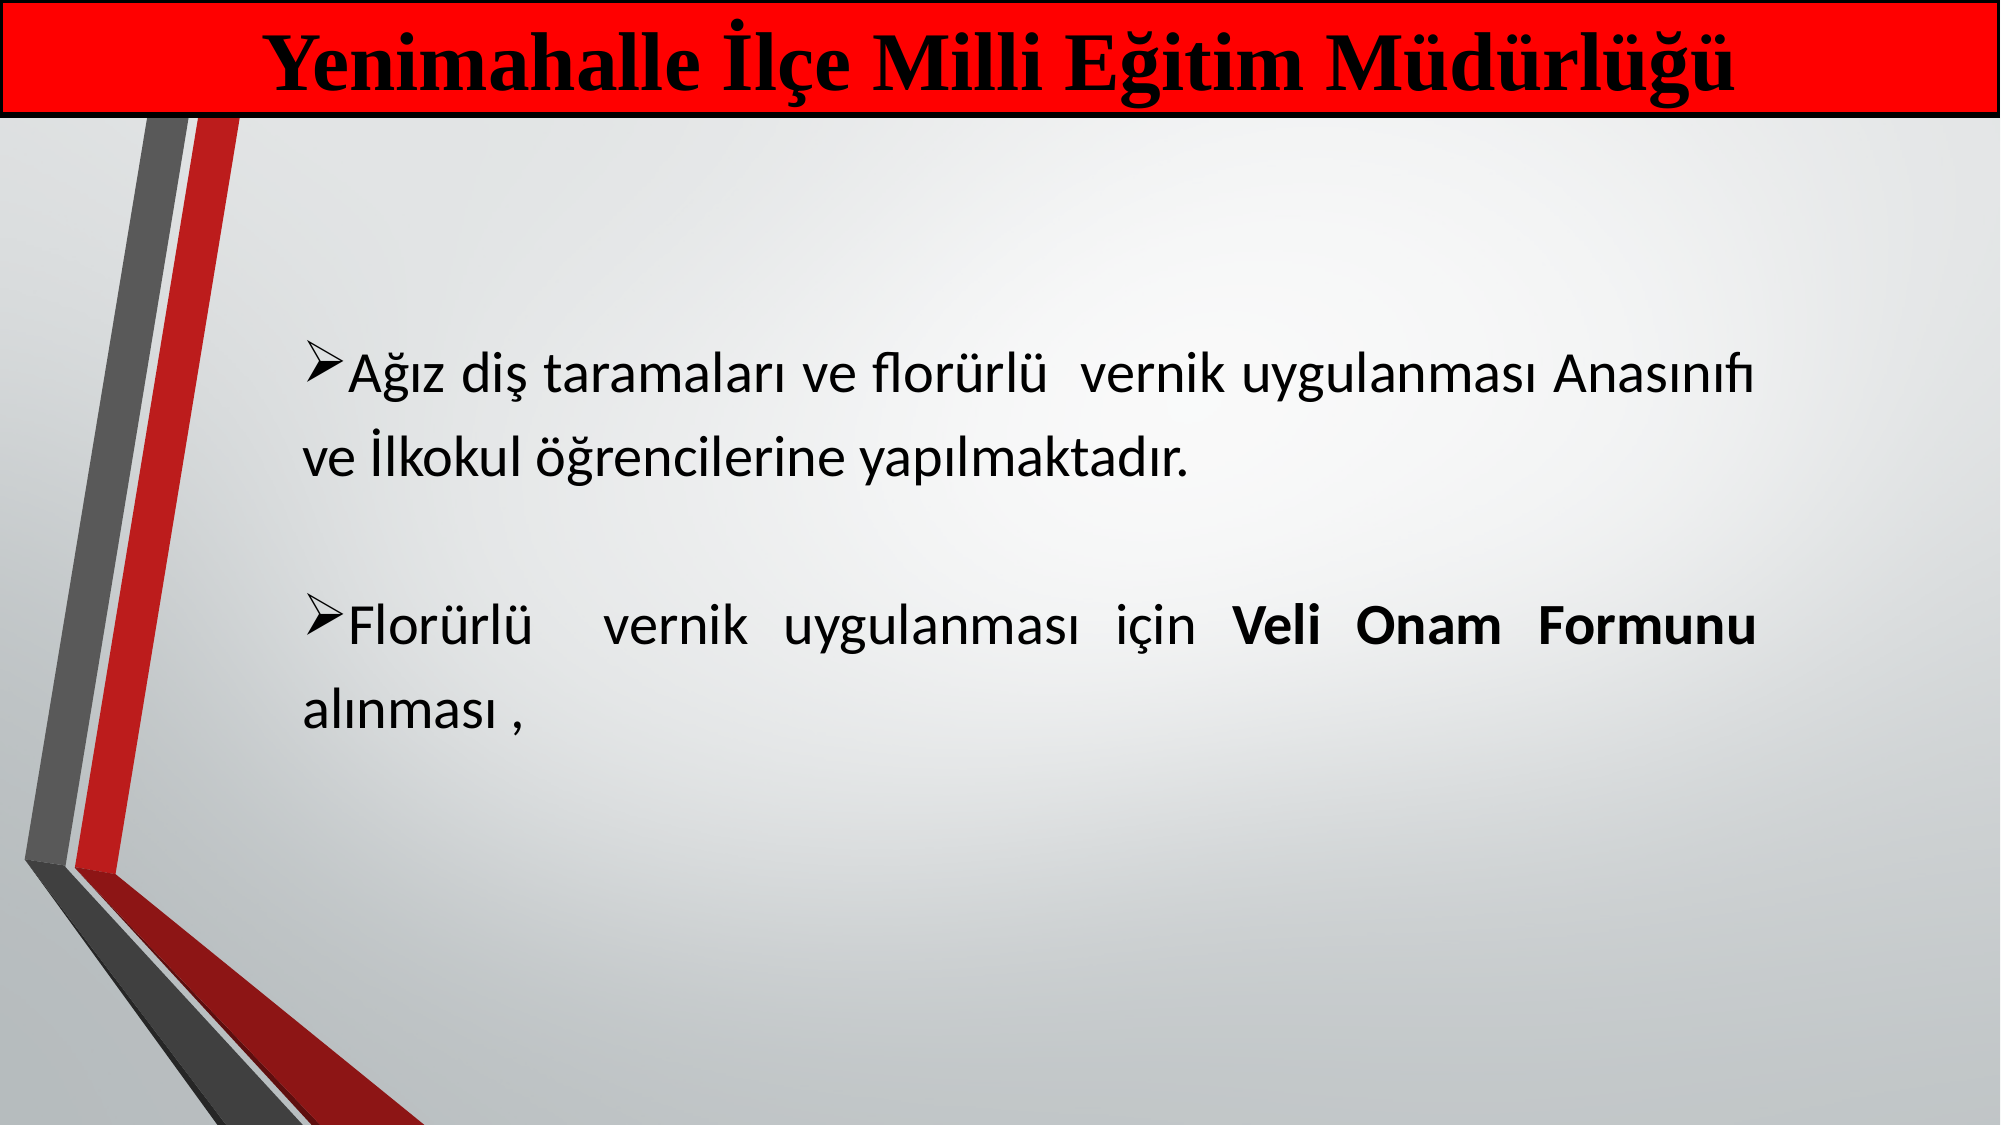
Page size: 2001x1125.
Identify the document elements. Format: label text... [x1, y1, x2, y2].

list Ağız diş taramaları ve florürlü vernik uygulanması Anasınıfı ve İlkokul öğrencilerine yapılmaktadır. Florürlü vernik uygulanması için Veli Onam Formunu alınması , [287, 170, 1773, 950]
text_box Yenimahalle İlçe Milli Eğitim Müdürlüğü [0, 0, 2000, 115]
